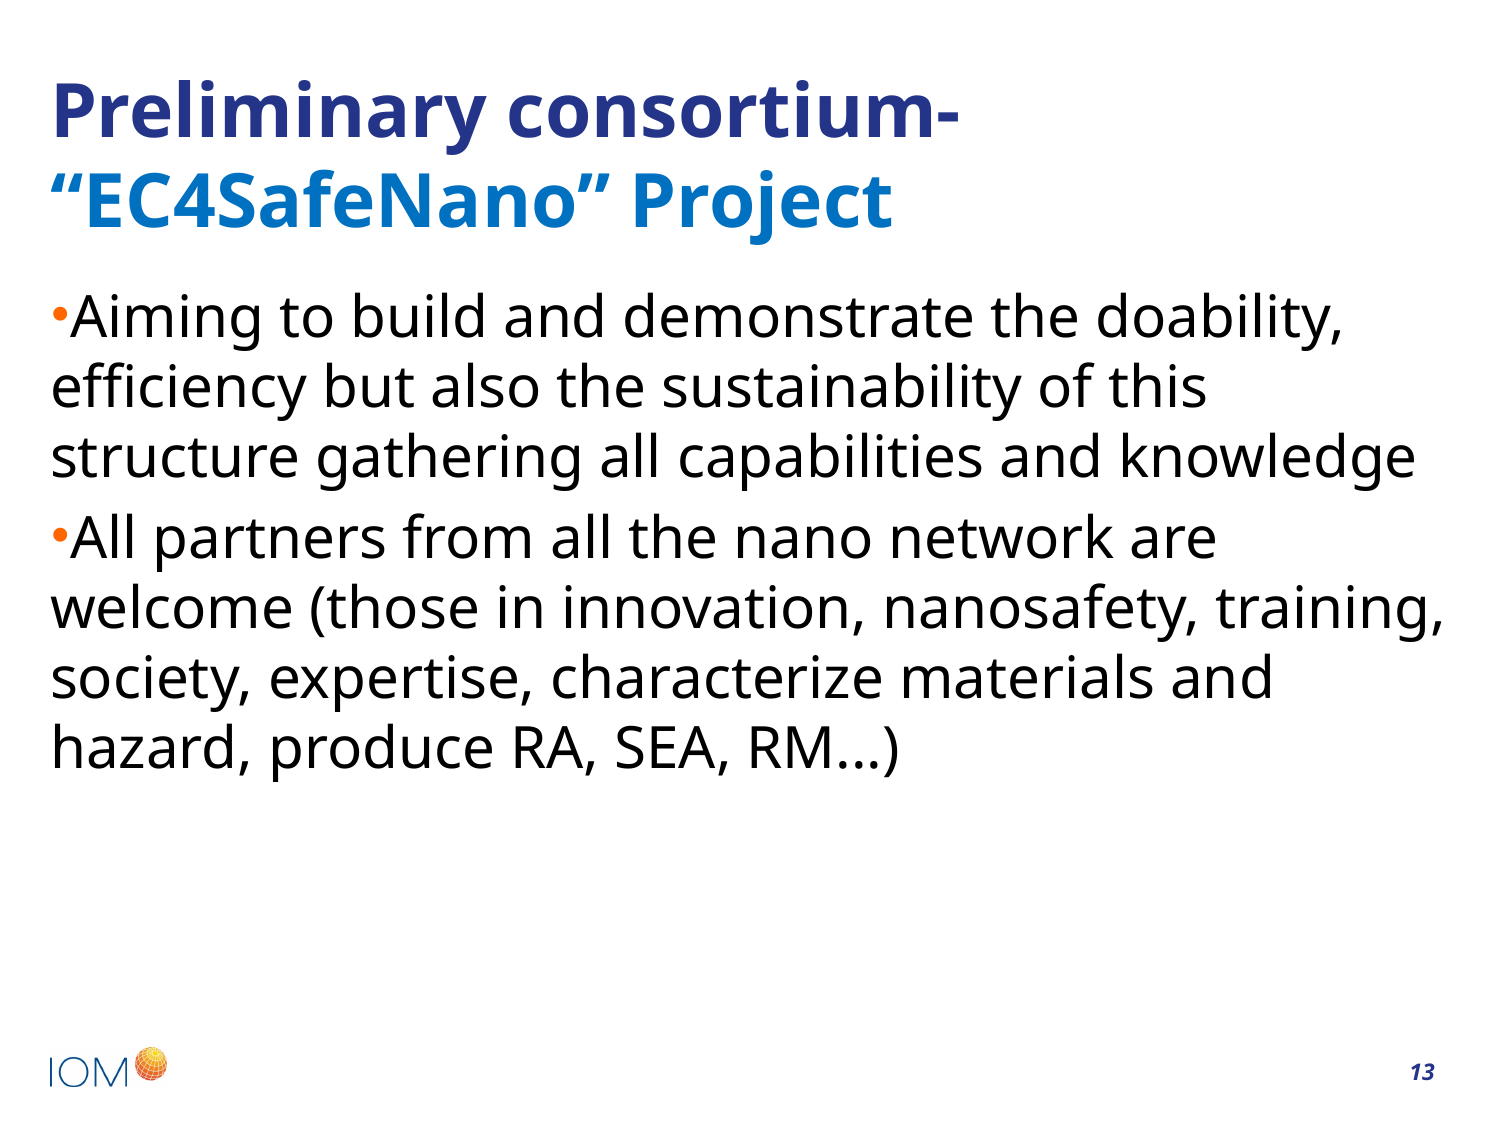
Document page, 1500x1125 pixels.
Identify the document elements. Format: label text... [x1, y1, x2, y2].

title Preliminary consortium- “EC4SafeNano” Project [50, 62, 1450, 186]
list Aiming to build and demonstrate the doability, efficiency but also the sustainability of this structure gathering all capabilities and knowledge All partners from all the nano network are welcome (those in innovation, nanosafety, training, society, expertise, characterize materials and hazard, produce RA, SEA, RM...) [50, 278, 1450, 1071]
picture [50, 1071, 167, 1087]
slide_number 13 [1349, 1049, 1451, 1088]
